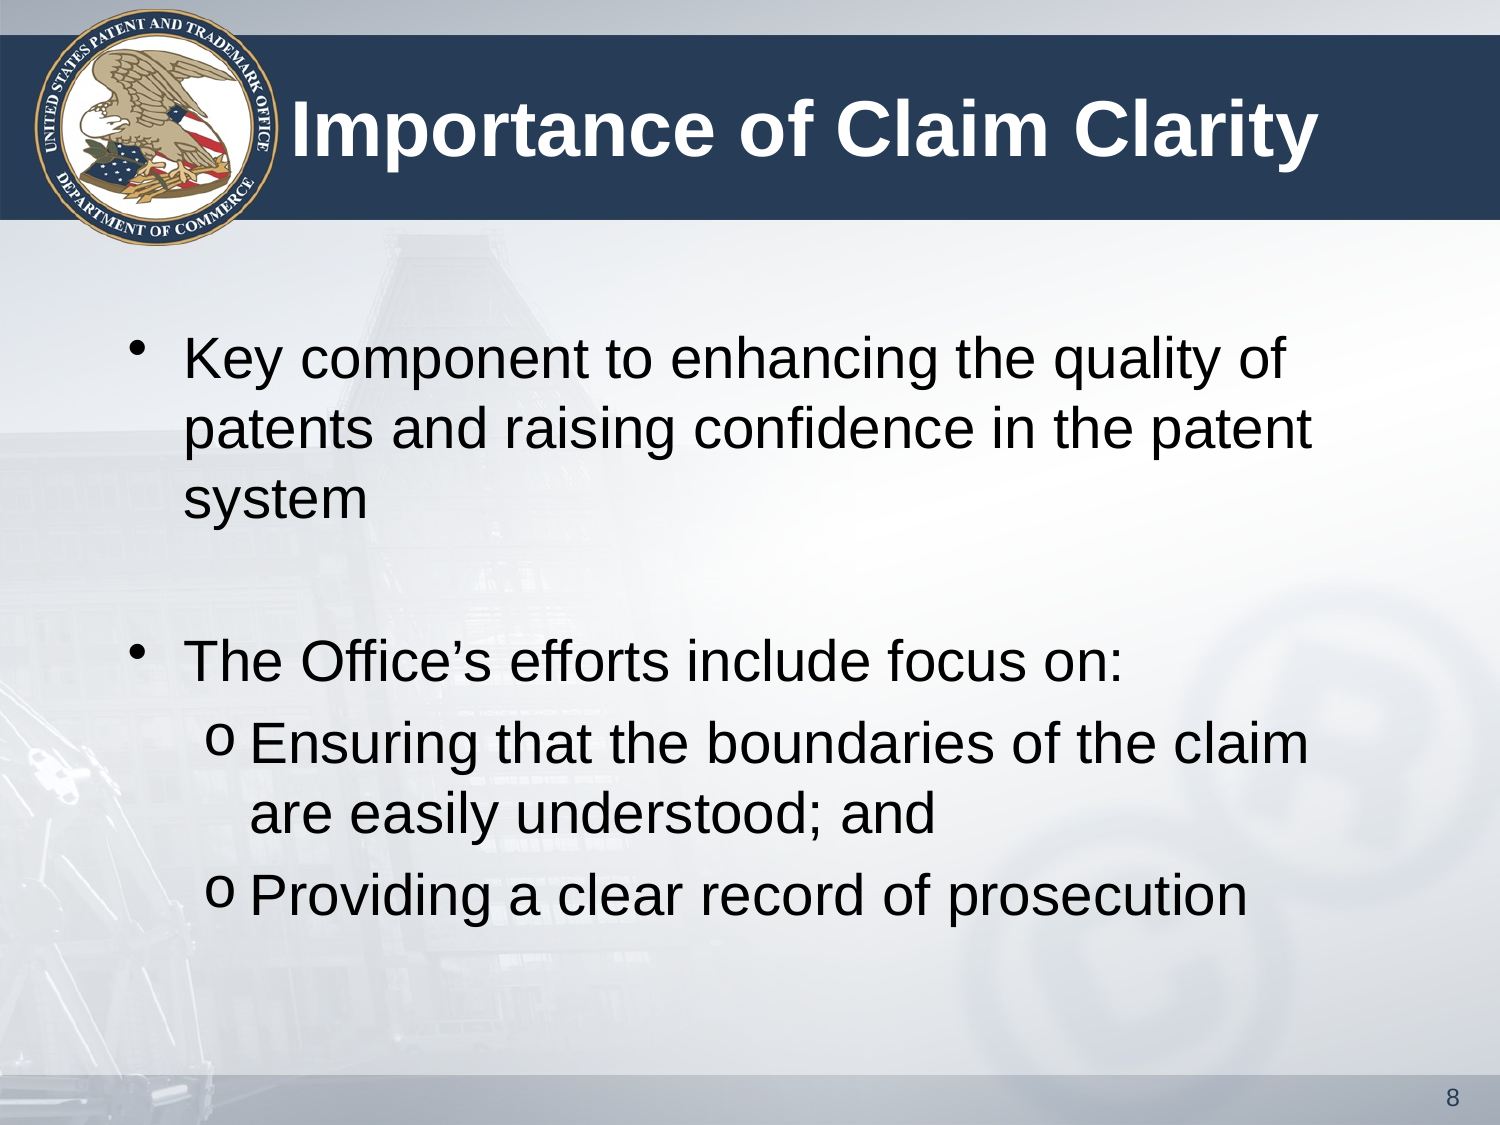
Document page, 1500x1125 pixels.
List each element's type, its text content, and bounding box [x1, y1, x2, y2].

slide_number 8 [1162, 1037, 1476, 1113]
picture [0, 0, 1500, 1125]
list Key component to enhancing the quality of patents and raising confidence in the patent system The Office’s efforts include focus on: Ensuring that the boundaries of the claim are easily understood; and Providing a clear record of prosecution [112, 312, 1388, 988]
title Importance of Claim Clarity [275, 37, 1450, 213]
